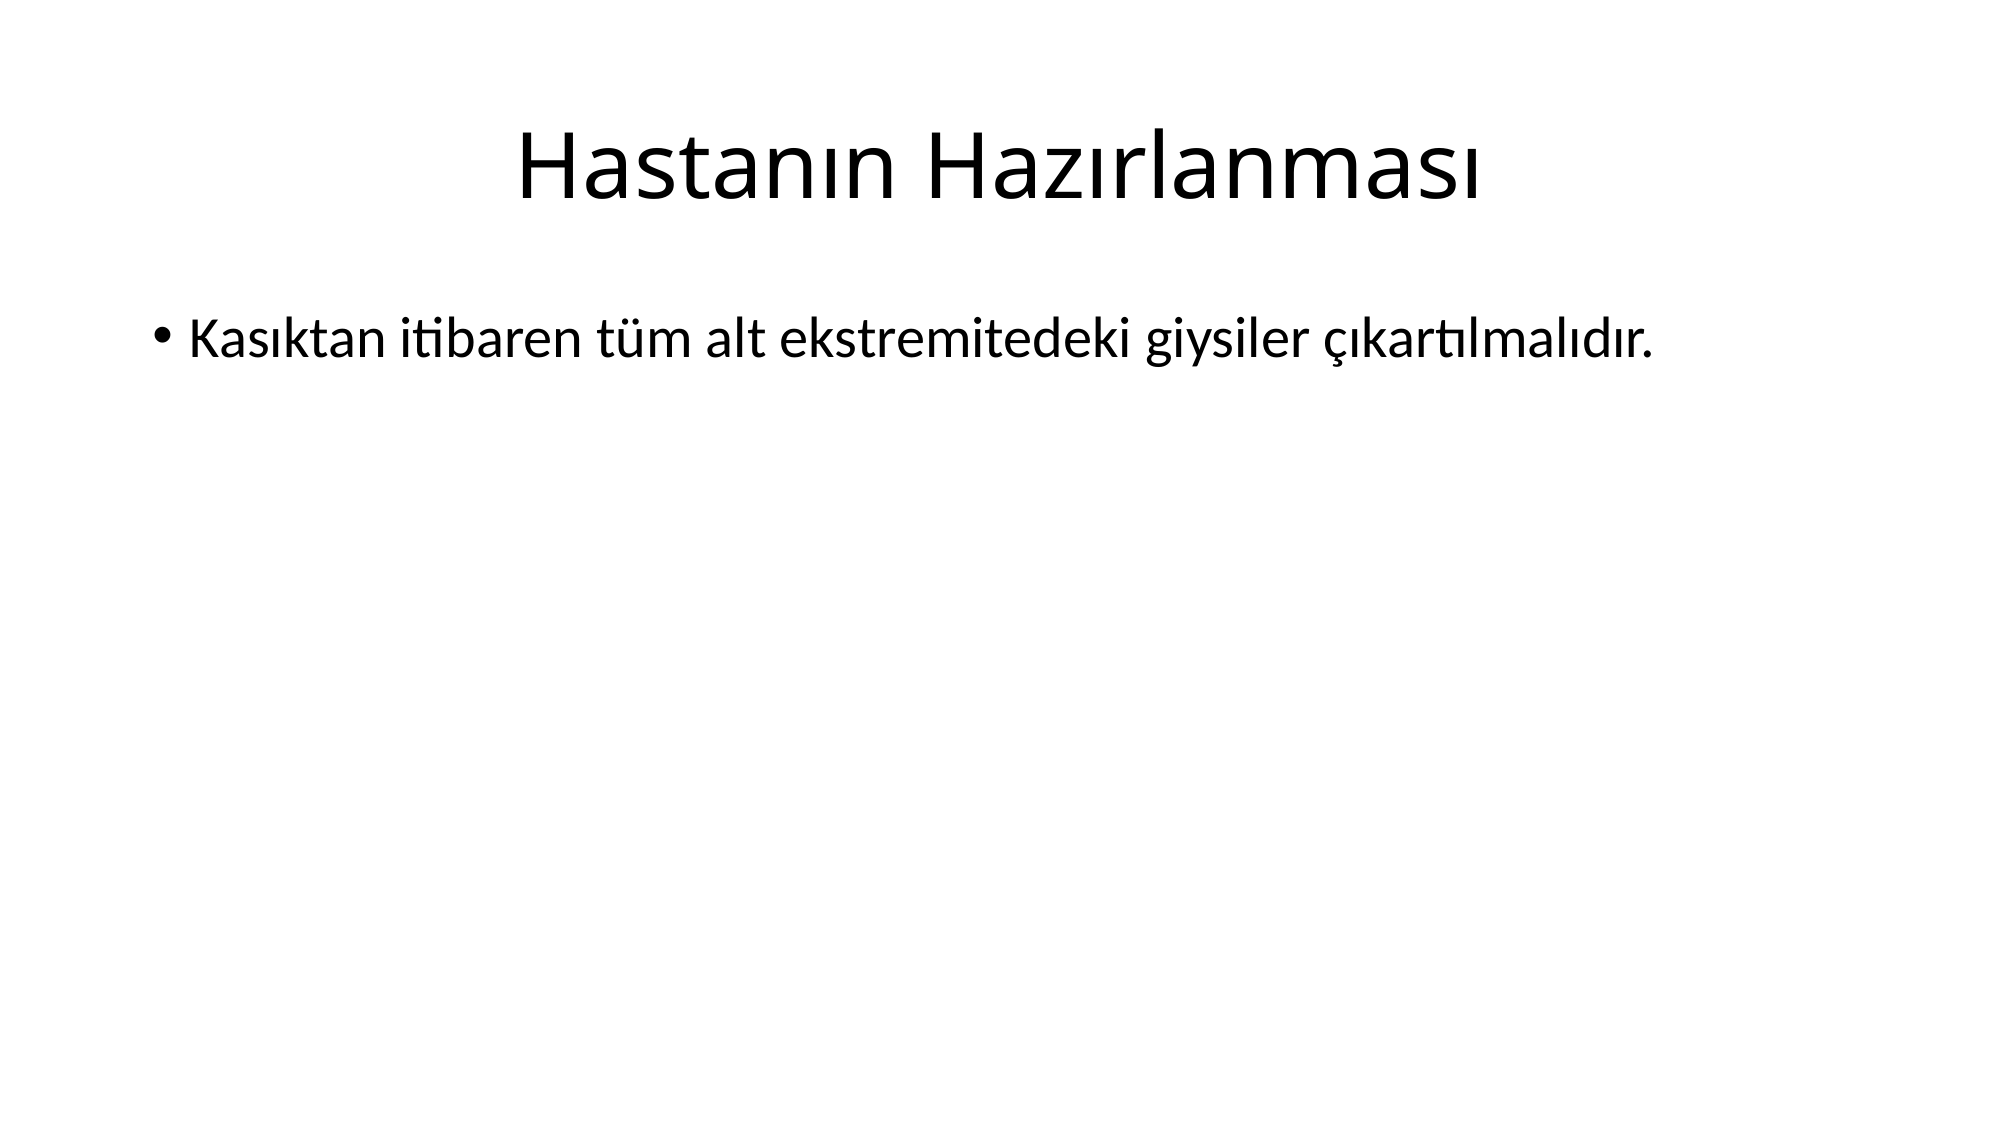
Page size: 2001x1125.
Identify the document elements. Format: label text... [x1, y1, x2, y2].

list Kasıktan itibaren tüm alt ekstremitedeki giysiler çıkartılmalıdır. [137, 299, 1863, 1014]
title Hastanın Hazırlanması [137, 59, 1863, 278]
